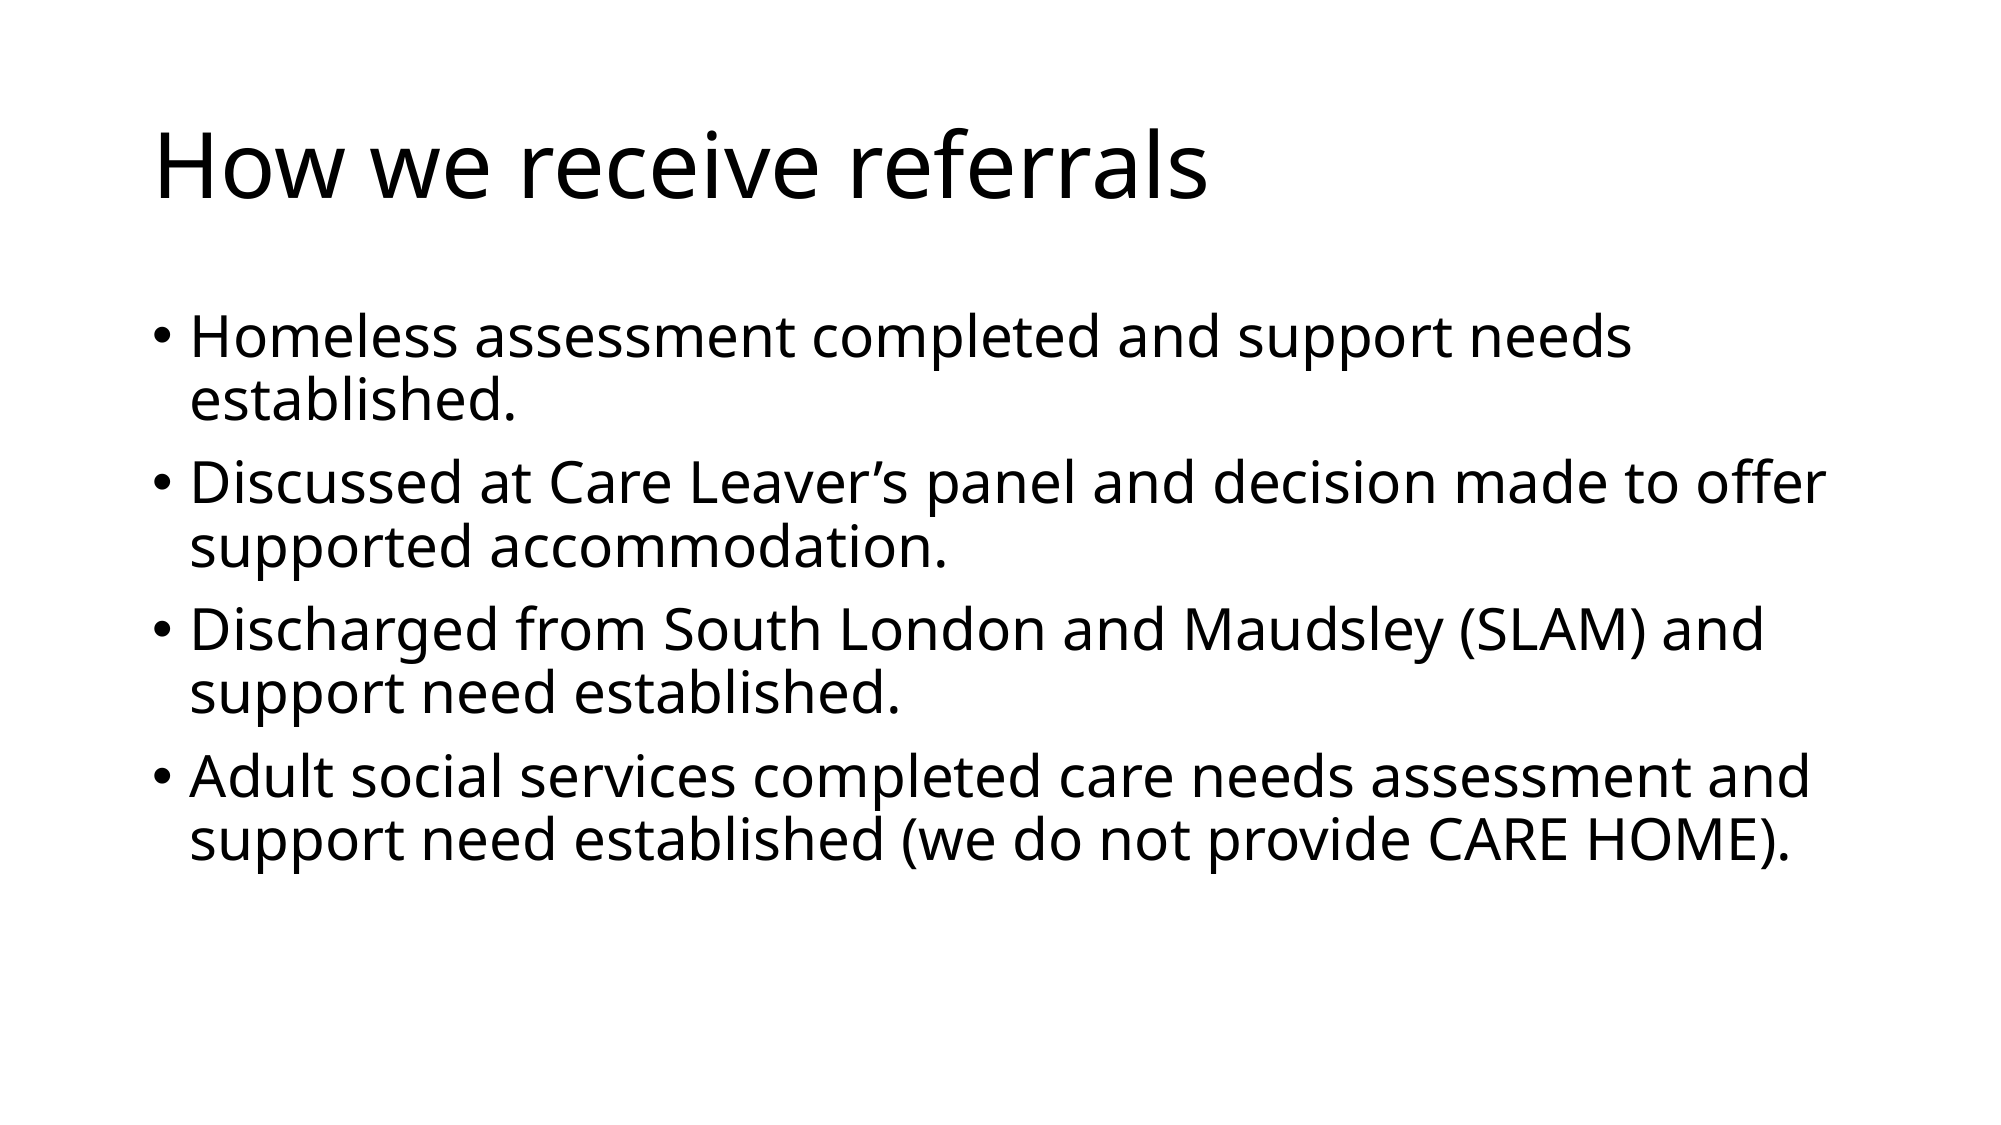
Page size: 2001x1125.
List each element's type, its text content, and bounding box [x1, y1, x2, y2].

title How we receive referrals [137, 59, 1863, 278]
list Homeless assessment completed and support needs established. Discussed at Care Leaver’s panel and decision made to offer supported accommodation. Discharged from South London and Maudsley (SLAM) and support need established. Adult social services completed care needs assessment and support need established (we do not provide CARE HOME). [137, 299, 1863, 1014]
